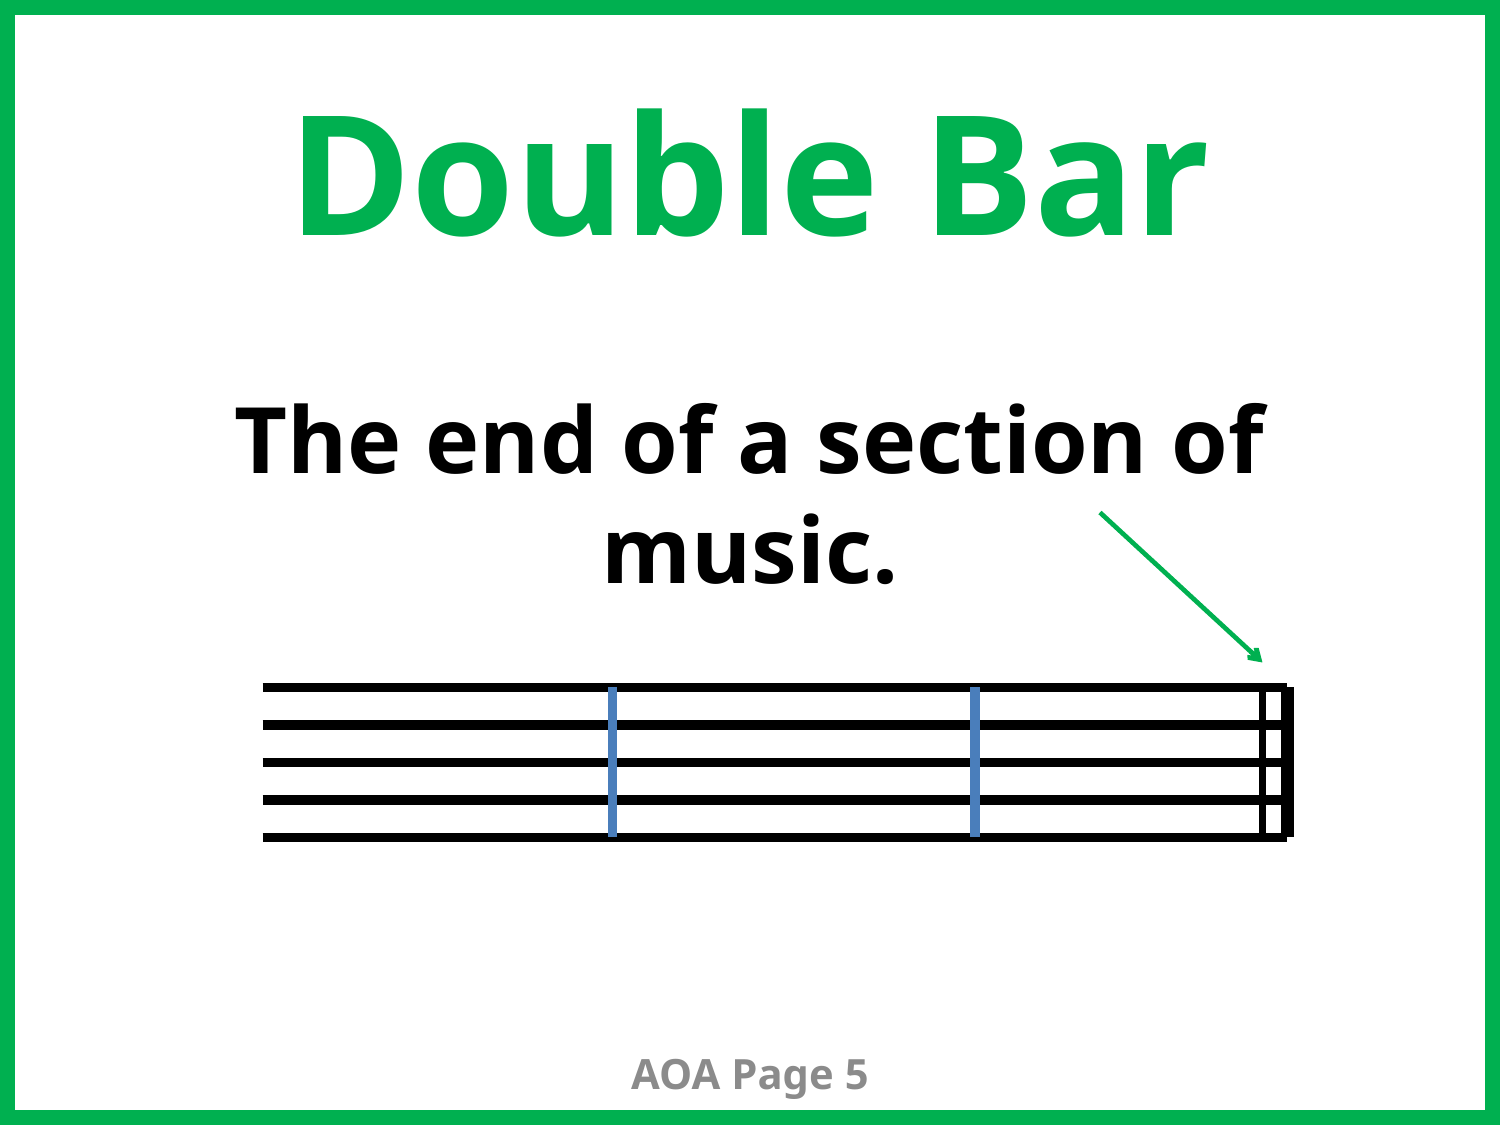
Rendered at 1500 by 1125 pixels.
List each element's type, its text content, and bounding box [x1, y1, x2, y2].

footer AOA Page 5 [512, 1042, 988, 1103]
text_box The end of a section of music. [112, 374, 1388, 610]
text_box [1099, 512, 1263, 663]
text_box [0, 0, 1500, 1125]
